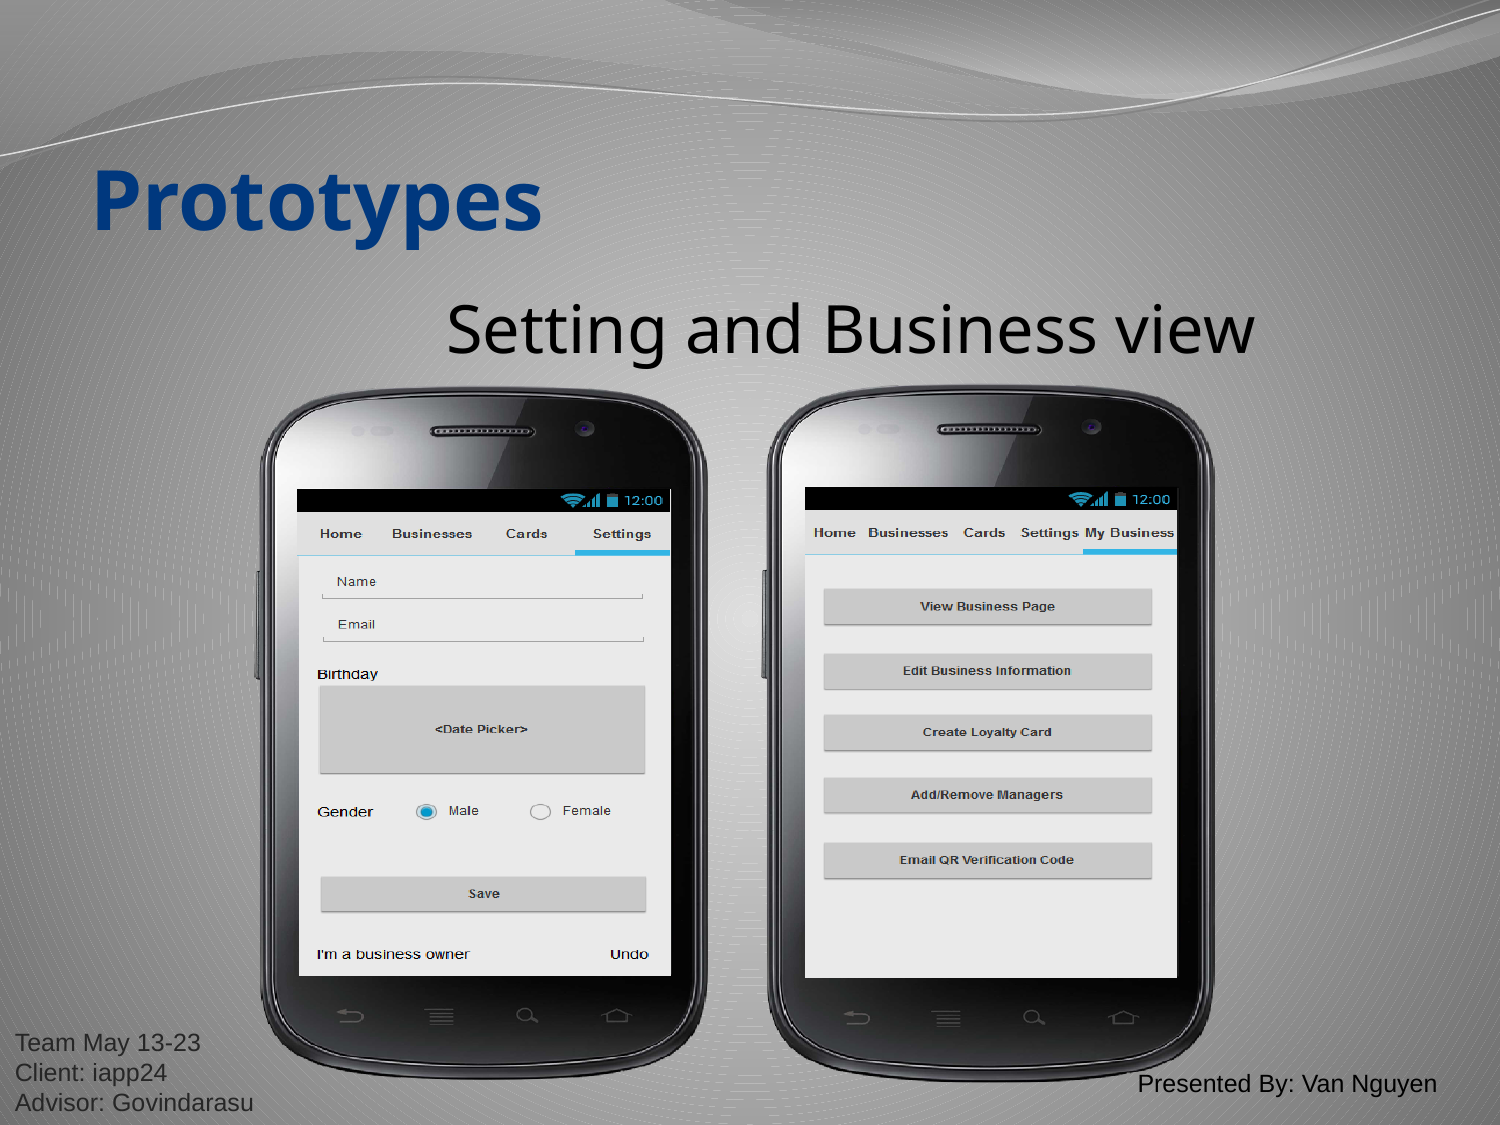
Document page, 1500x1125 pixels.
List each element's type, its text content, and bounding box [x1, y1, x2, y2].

text_box [750, 363, 1500, 368]
text_box [241, 368, 1500, 1125]
title Prototypes [75, 44, 1425, 263]
list Setting and Business view [75, 272, 1425, 940]
footer Presented By: Van Nguyen [1137, 1037, 1500, 1098]
